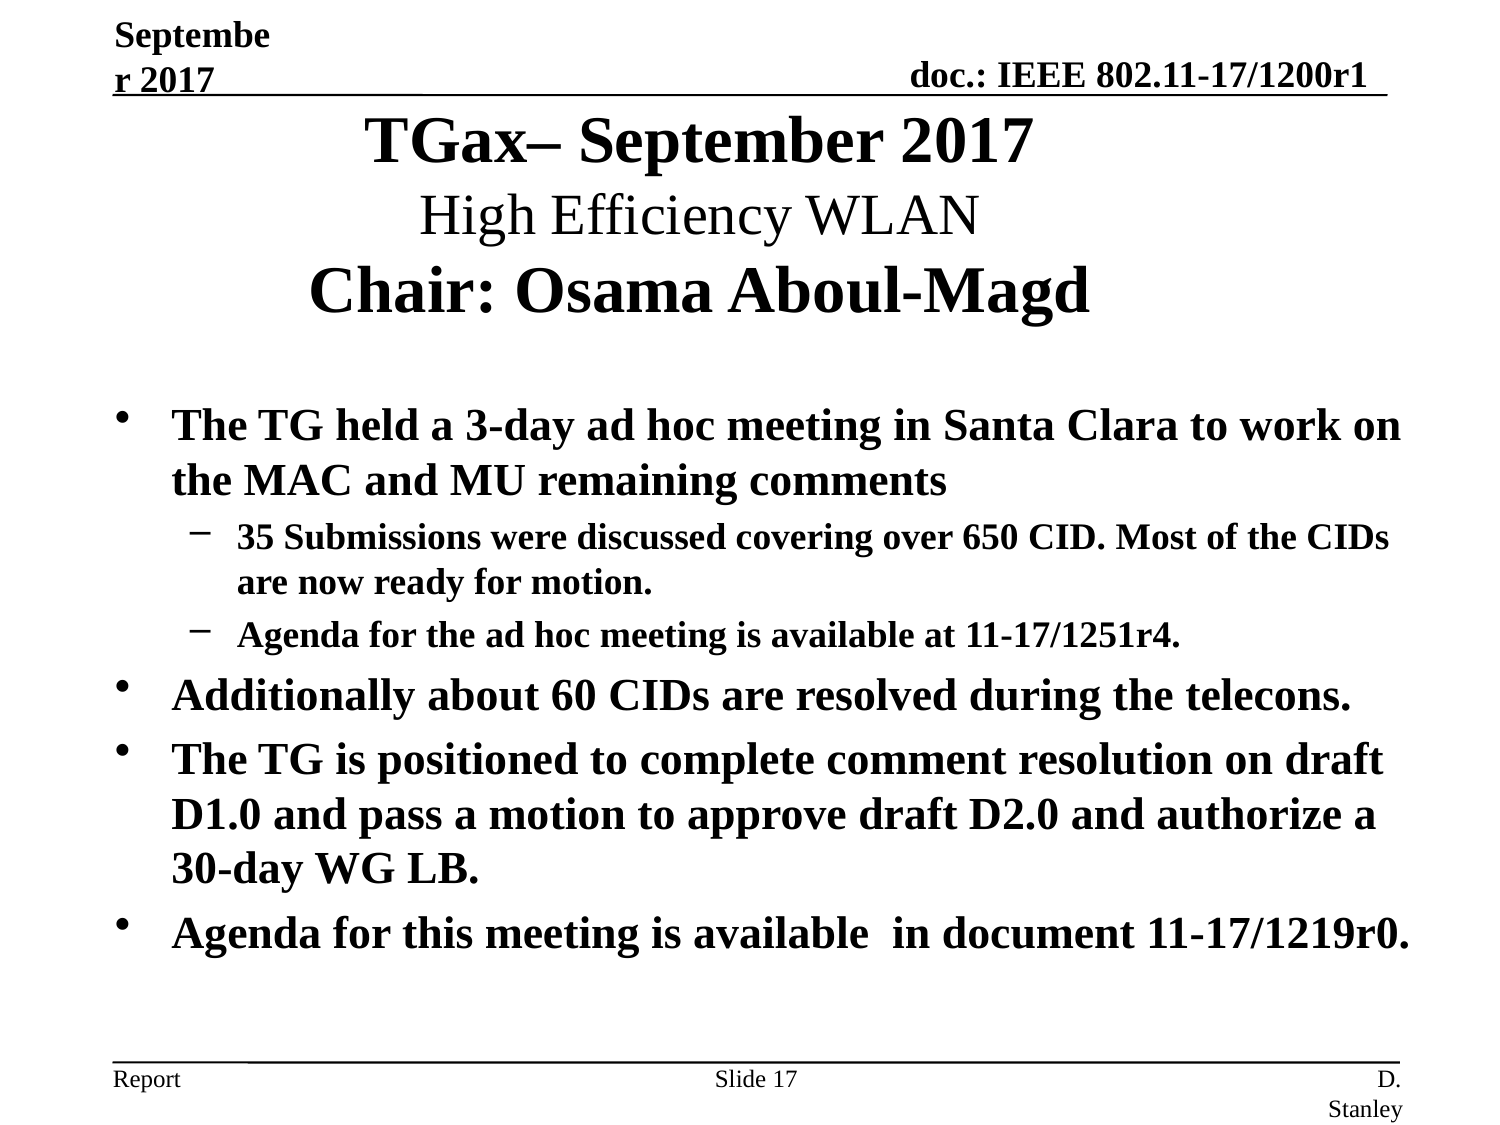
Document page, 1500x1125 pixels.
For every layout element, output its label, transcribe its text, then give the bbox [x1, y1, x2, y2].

title TGax– September 2017 High Efficiency WLAN Chair: Osama Aboul-Magd [62, 125, 1338, 388]
slide_number Slide 17 [712, 1075, 800, 1093]
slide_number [114, 54, 274, 101]
list The TG held a 3-day ad hoc meeting in Santa Clara to work on the MAC and MU remaining comments 35 Submissions were discussed covering over 650 CID. Most of the CIDs are now ready for motion. Agenda for the ad hoc meeting is available at 11-17/1251r4. Additionally about 60 CIDs are resolved during the telecons. The TG is positioned to complete comment resolution on draft D1.0 and pass a motion to approve draft D2.0 and authorize a 30-day WG LB. Agenda for this meeting is available in document 11-17/1219r0. [99, 387, 1463, 1075]
footer D. Stanley, HP Enterprise [1325, 1075, 1402, 1093]
